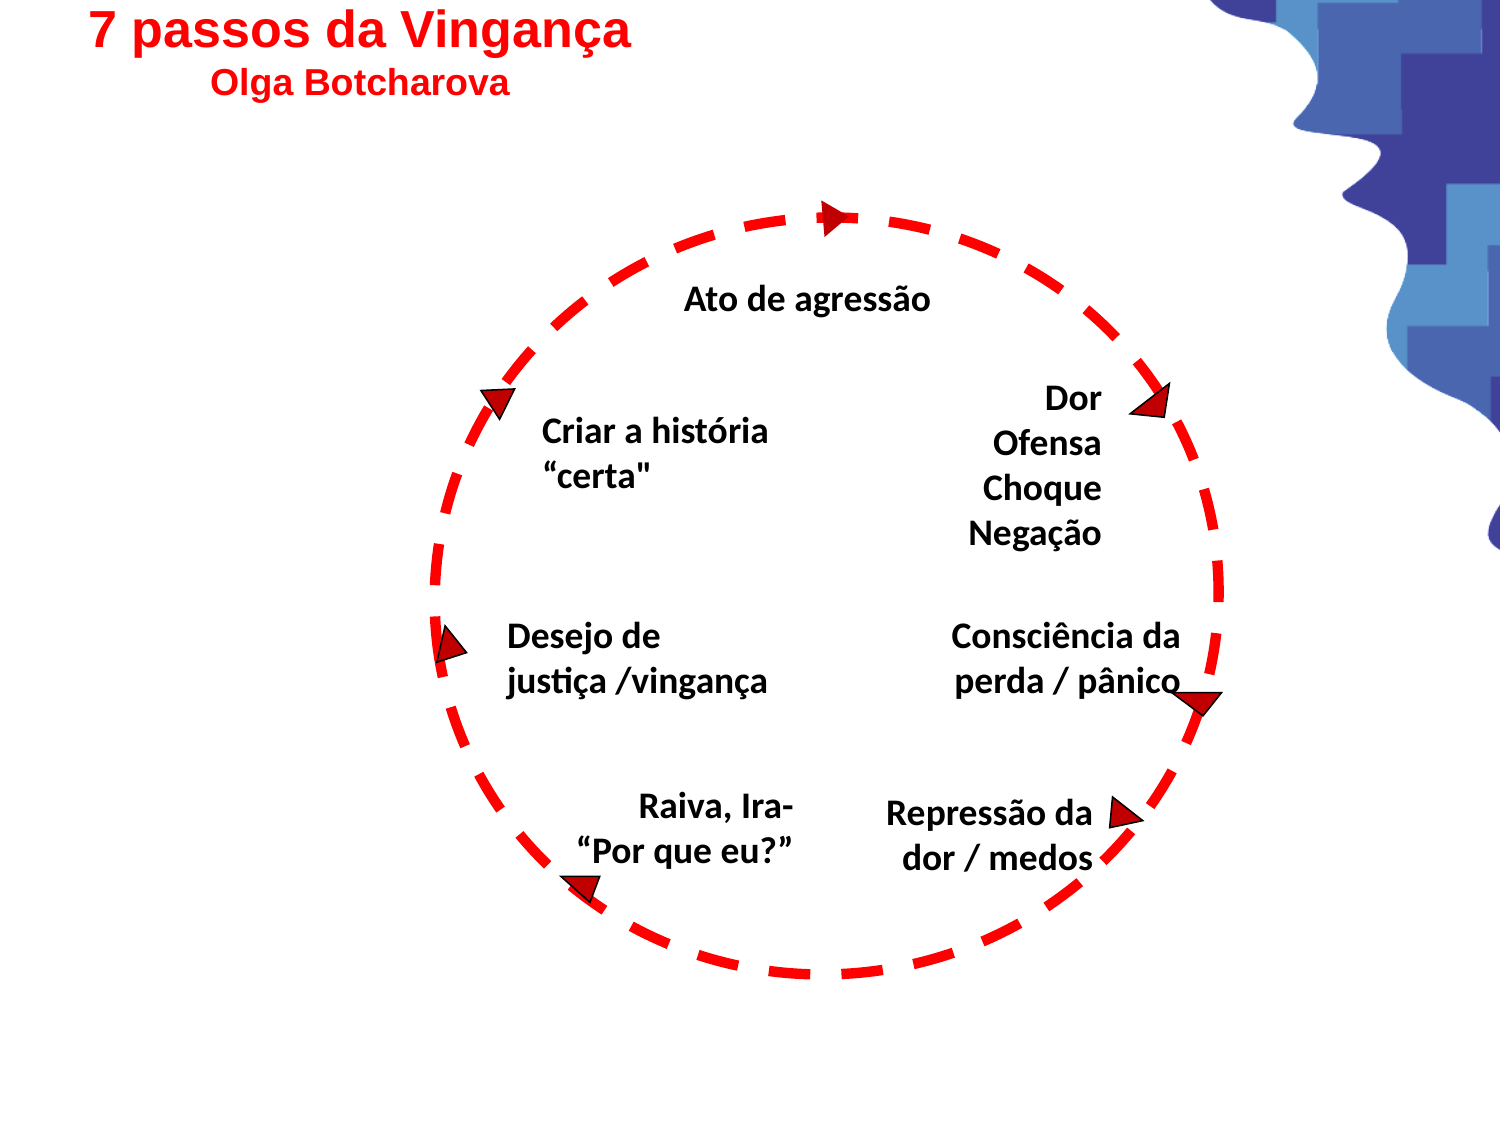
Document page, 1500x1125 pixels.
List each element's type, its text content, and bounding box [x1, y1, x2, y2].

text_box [855, 780, 1139, 852]
text_box 7 passos da Vingança Olga Botcharova [46, 0, 674, 142]
picture [1209, 0, 1500, 556]
text_box [955, 236, 1140, 364]
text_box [913, 365, 1182, 528]
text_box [920, 603, 1222, 717]
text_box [527, 773, 809, 903]
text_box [668, 198, 950, 363]
text_box [434, 253, 1219, 975]
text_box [487, 379, 809, 517]
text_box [429, 603, 801, 698]
